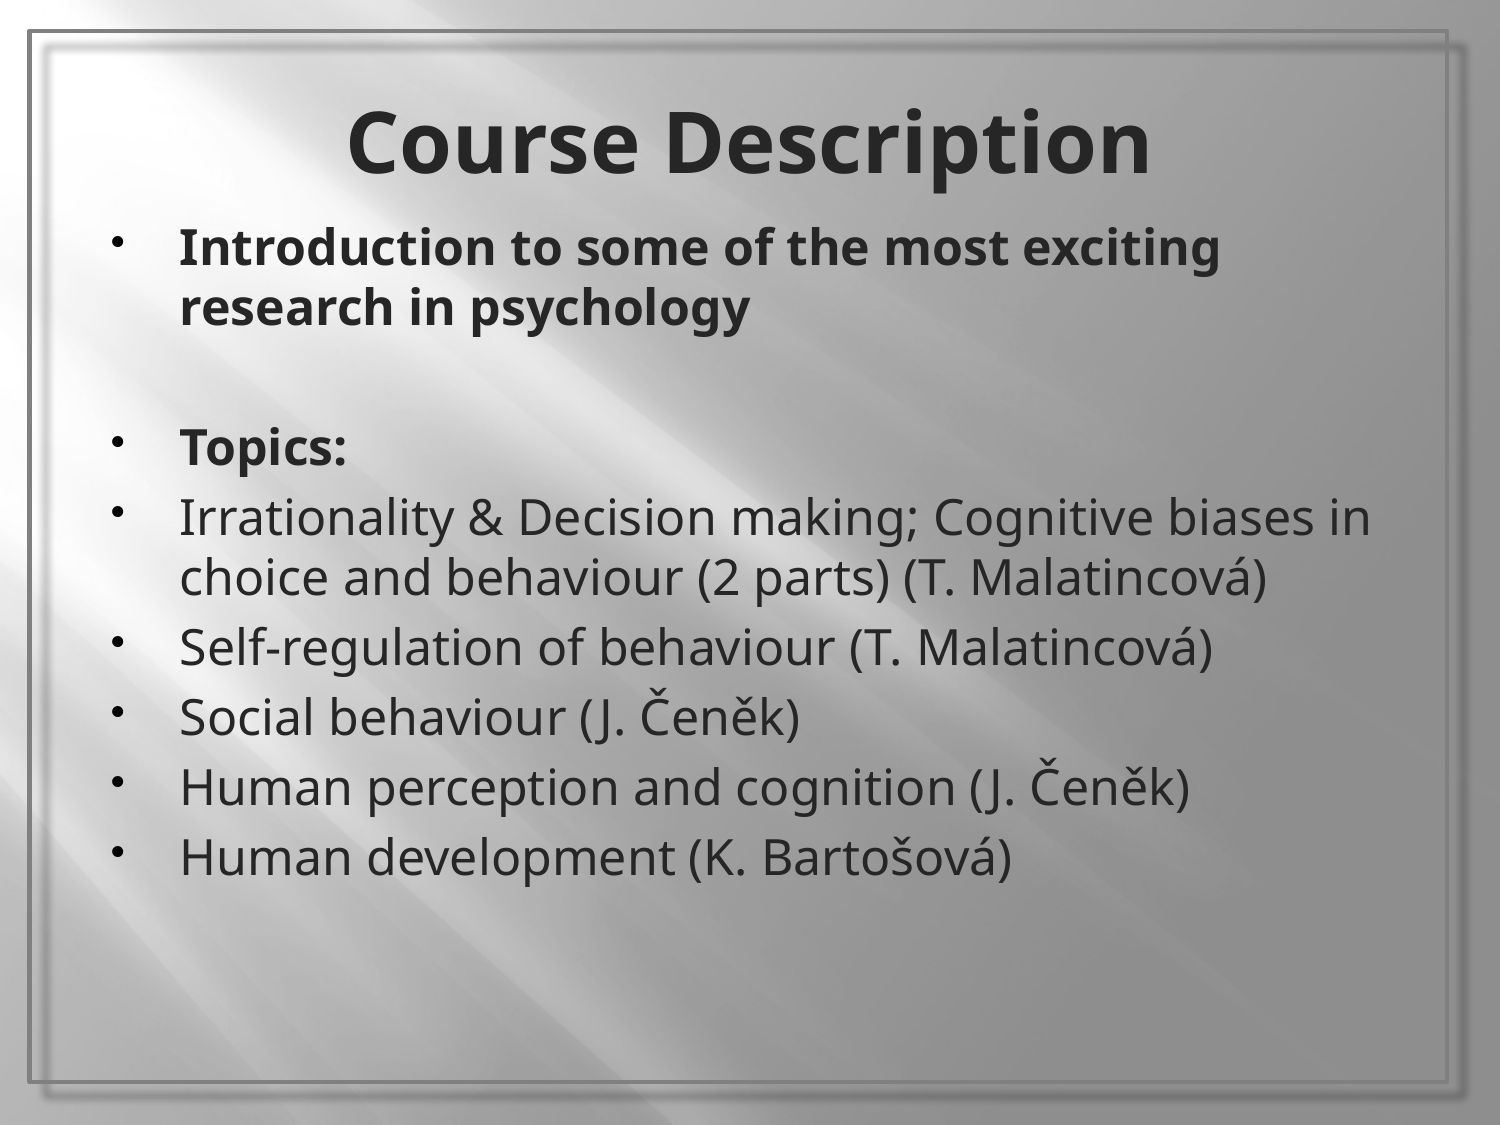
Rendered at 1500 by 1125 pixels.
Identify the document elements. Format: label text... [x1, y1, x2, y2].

text_box [27, 29, 1449, 1084]
list Introduction to some of the most exciting research in psychology Topics: Irrationality & Decision making; Cognitive biases in choice and behaviour (2 parts) (T. Malatincová) Self-regulation of behaviour (T. Malatincová) Social behaviour (J. Čeněk) Human perception and cognition (J. Čeněk) Human development (K. Bartošová) [75, 208, 1425, 1071]
